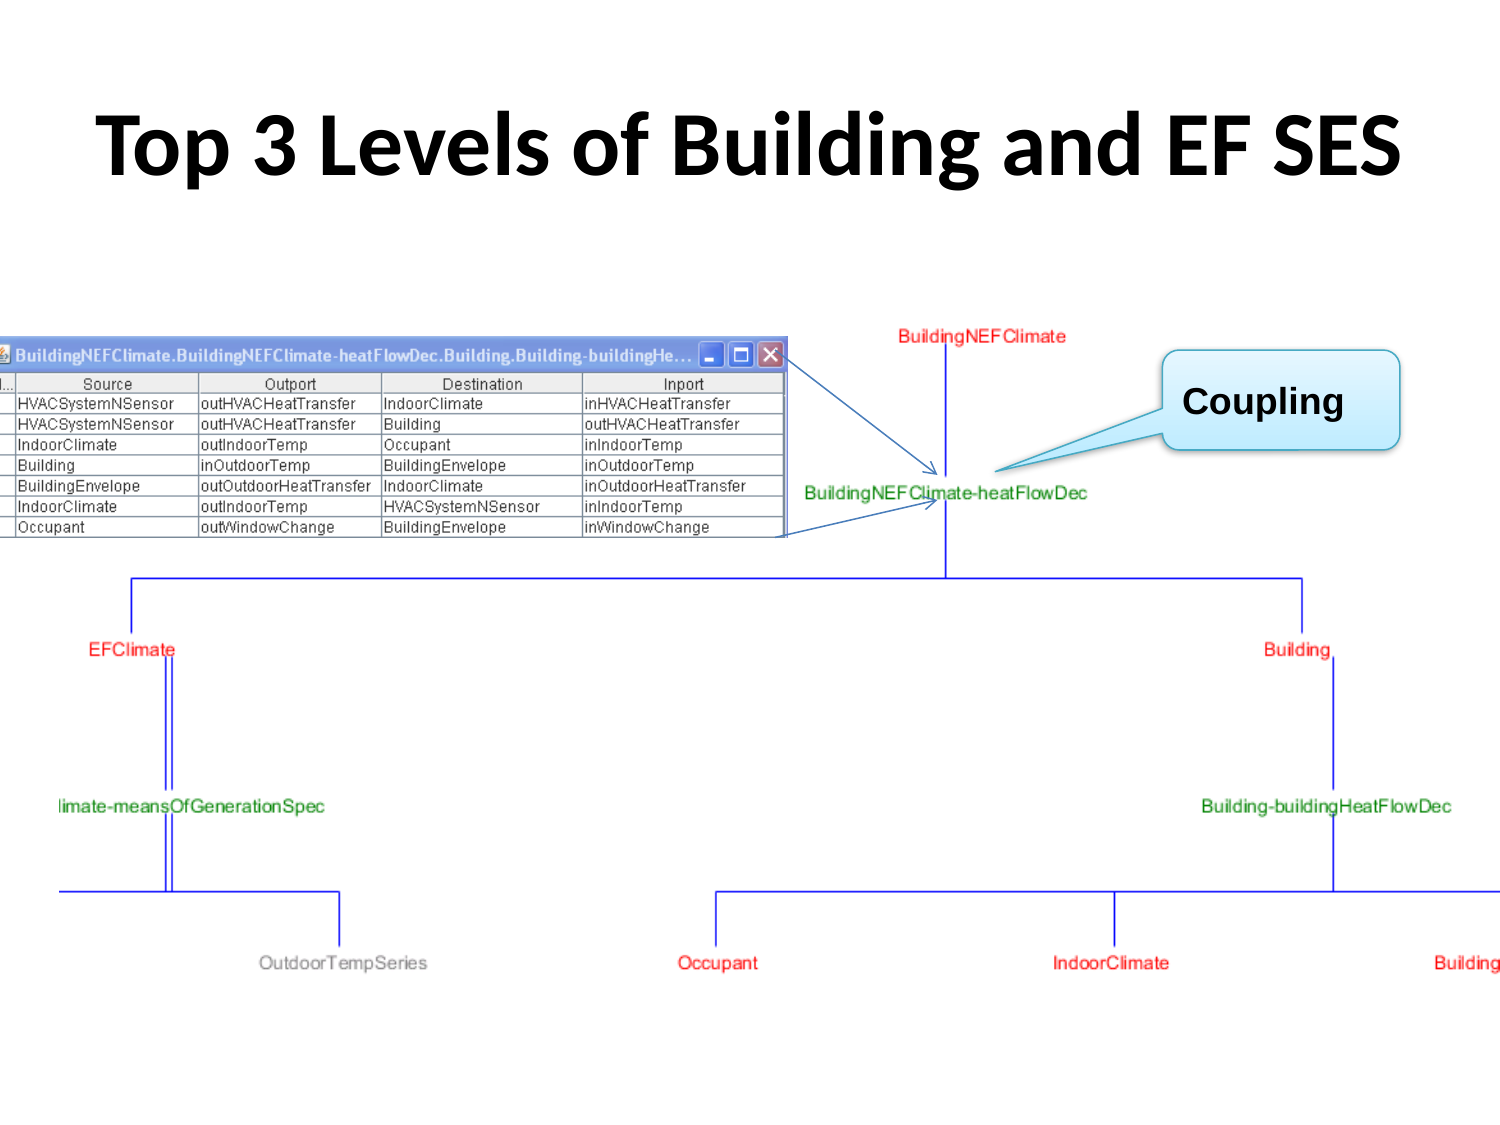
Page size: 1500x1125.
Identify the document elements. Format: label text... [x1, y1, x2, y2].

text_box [774, 349, 938, 476]
title Top 3 Levels of Building and EF SES [75, 45, 1425, 233]
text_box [774, 499, 938, 538]
picture [0, 274, 1500, 1004]
